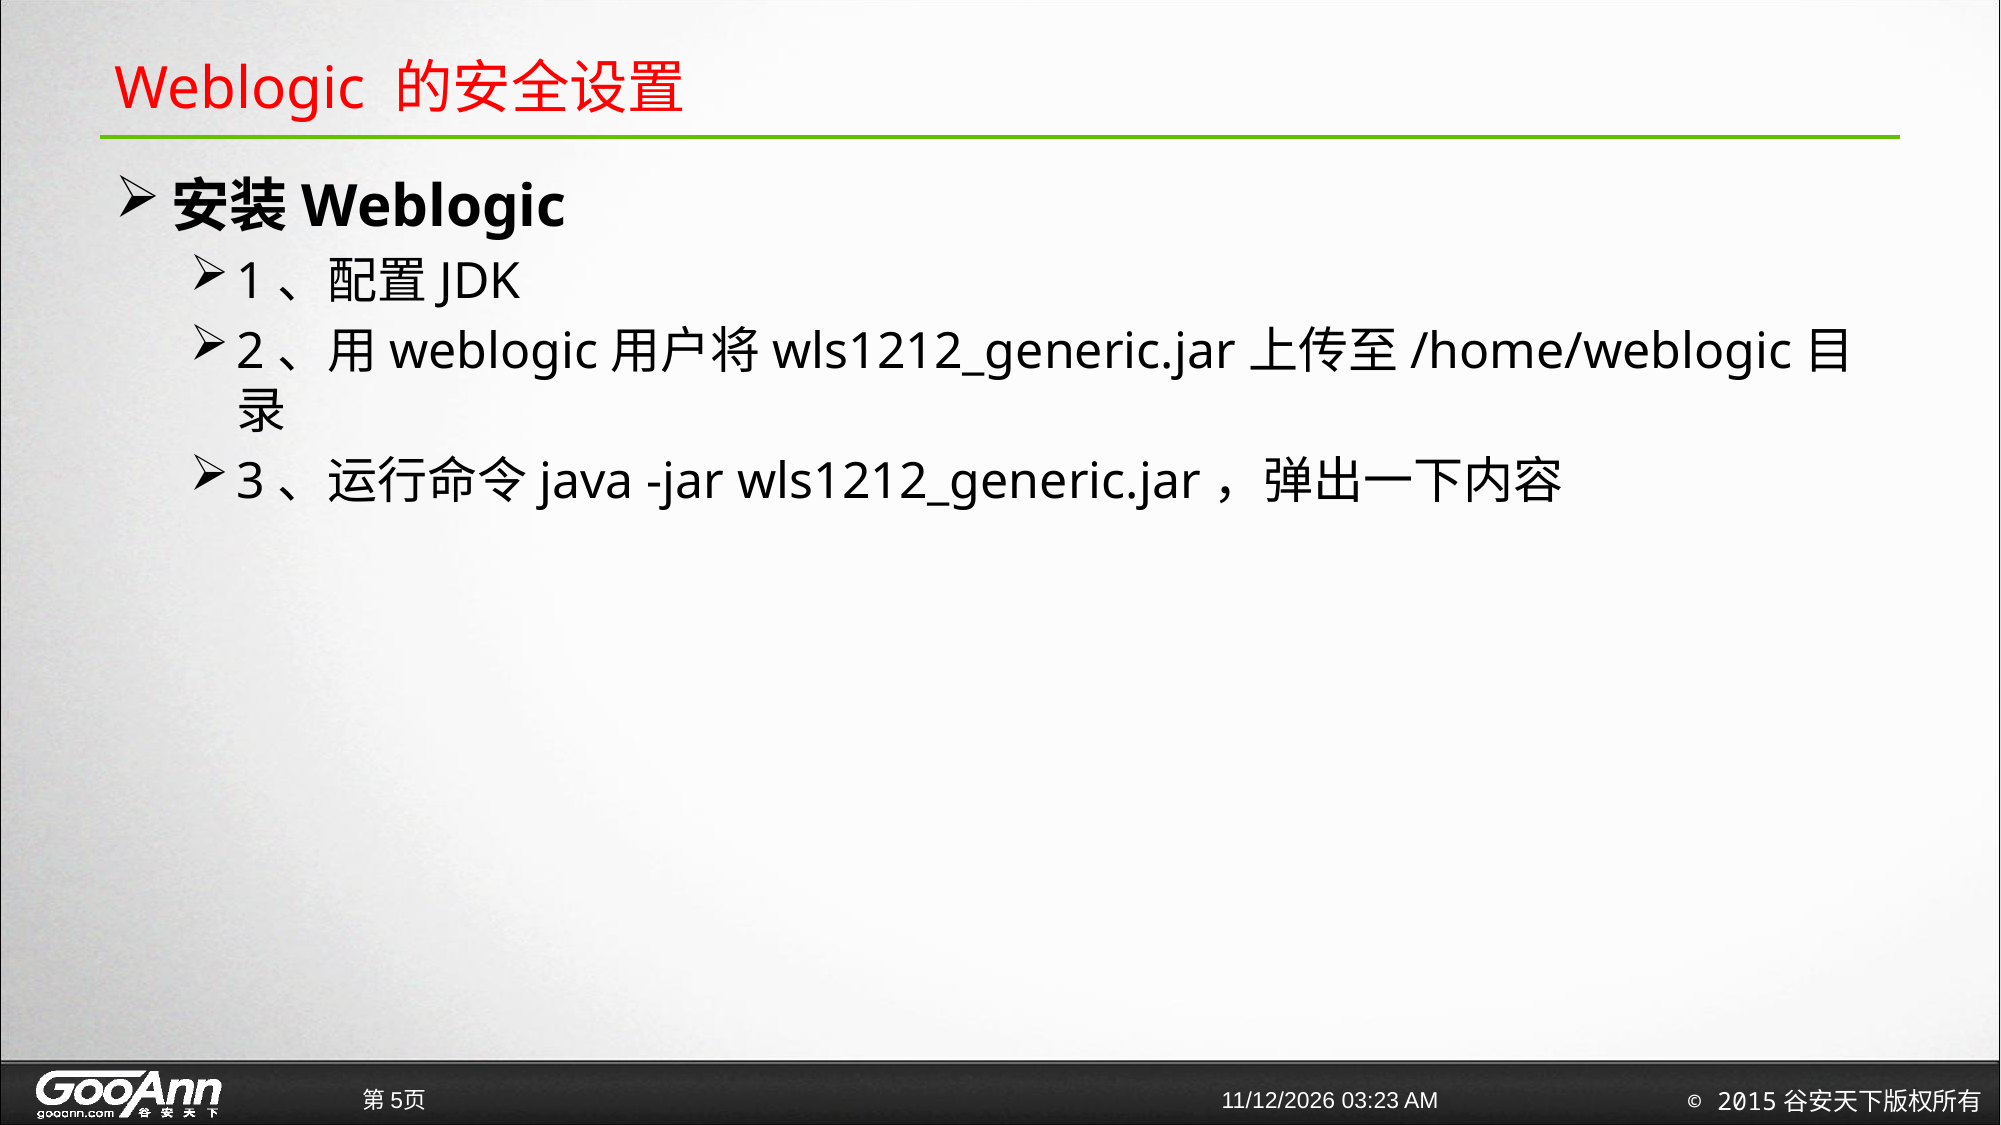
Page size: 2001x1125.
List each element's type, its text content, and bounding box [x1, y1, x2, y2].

title Weblogic 的安全设置 [99, 45, 1900, 126]
picture [0, 0, 2001, 1125]
list 安装Weblogic 1、配置JDK 2、用weblogic用户将wls1212_generic.jar上传至/home/weblogic目录 3、运行命令java -jar wls1212_generic.jar，弹出一下内容 [99, 160, 1900, 1005]
